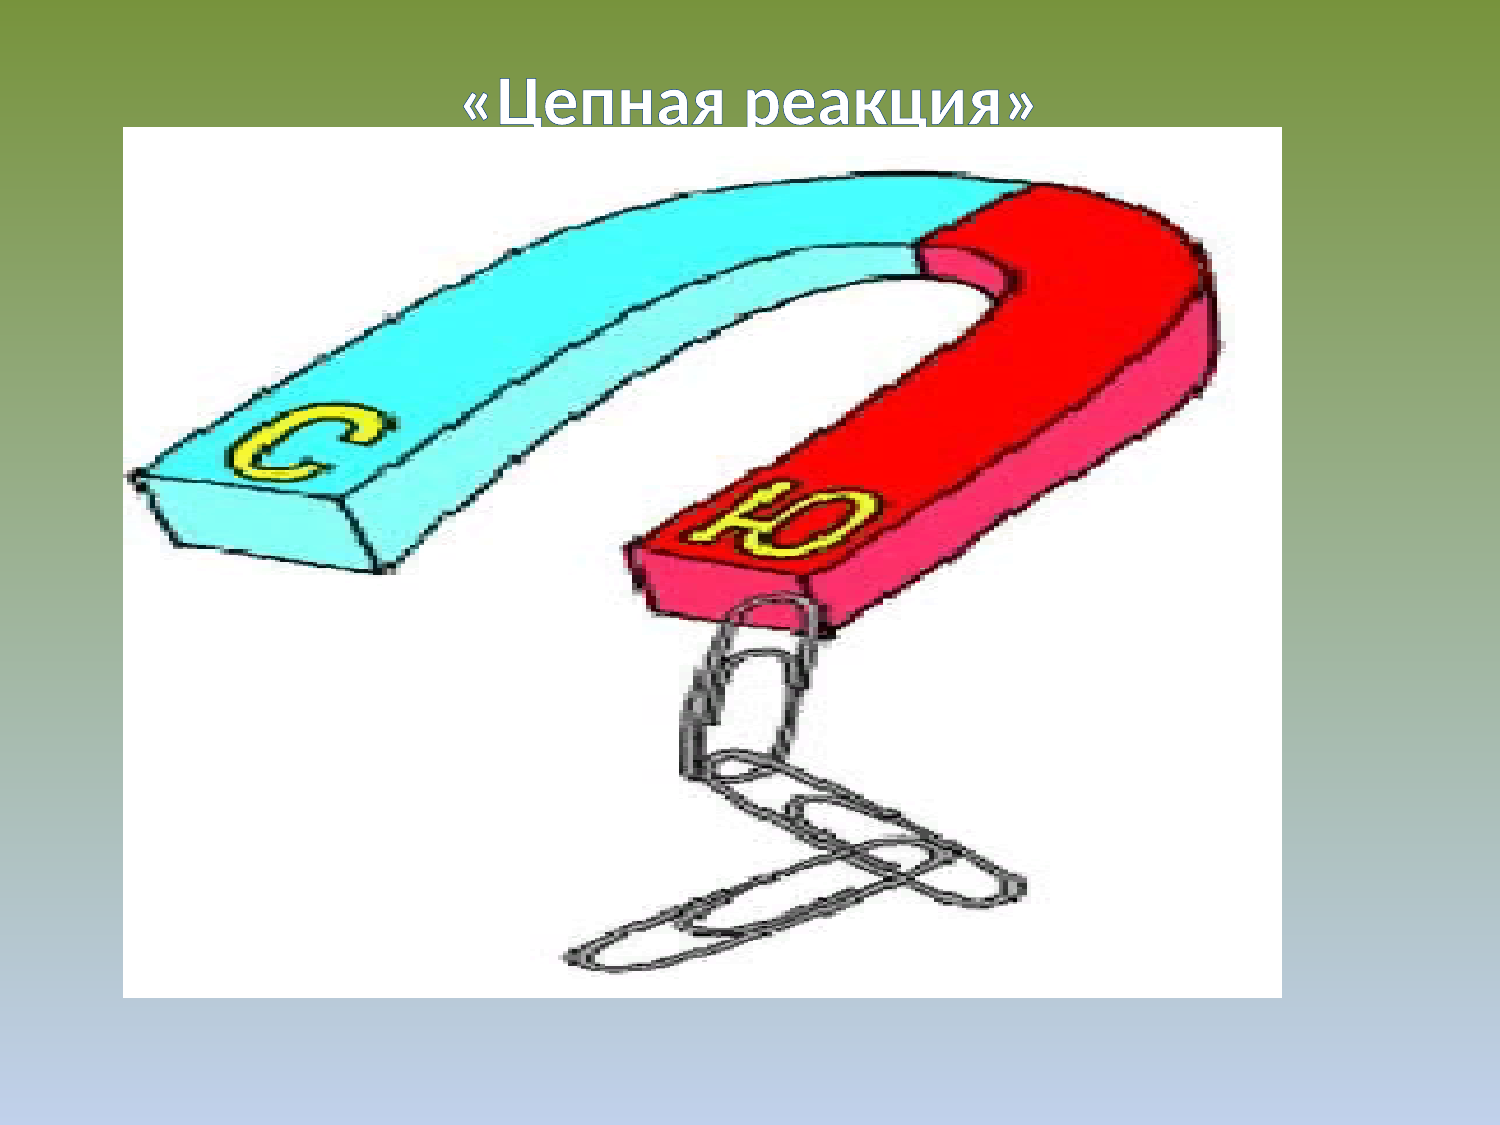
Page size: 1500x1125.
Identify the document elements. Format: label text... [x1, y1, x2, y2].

title «Цепная реакция» [75, 45, 1425, 233]
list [123, 126, 1282, 998]
